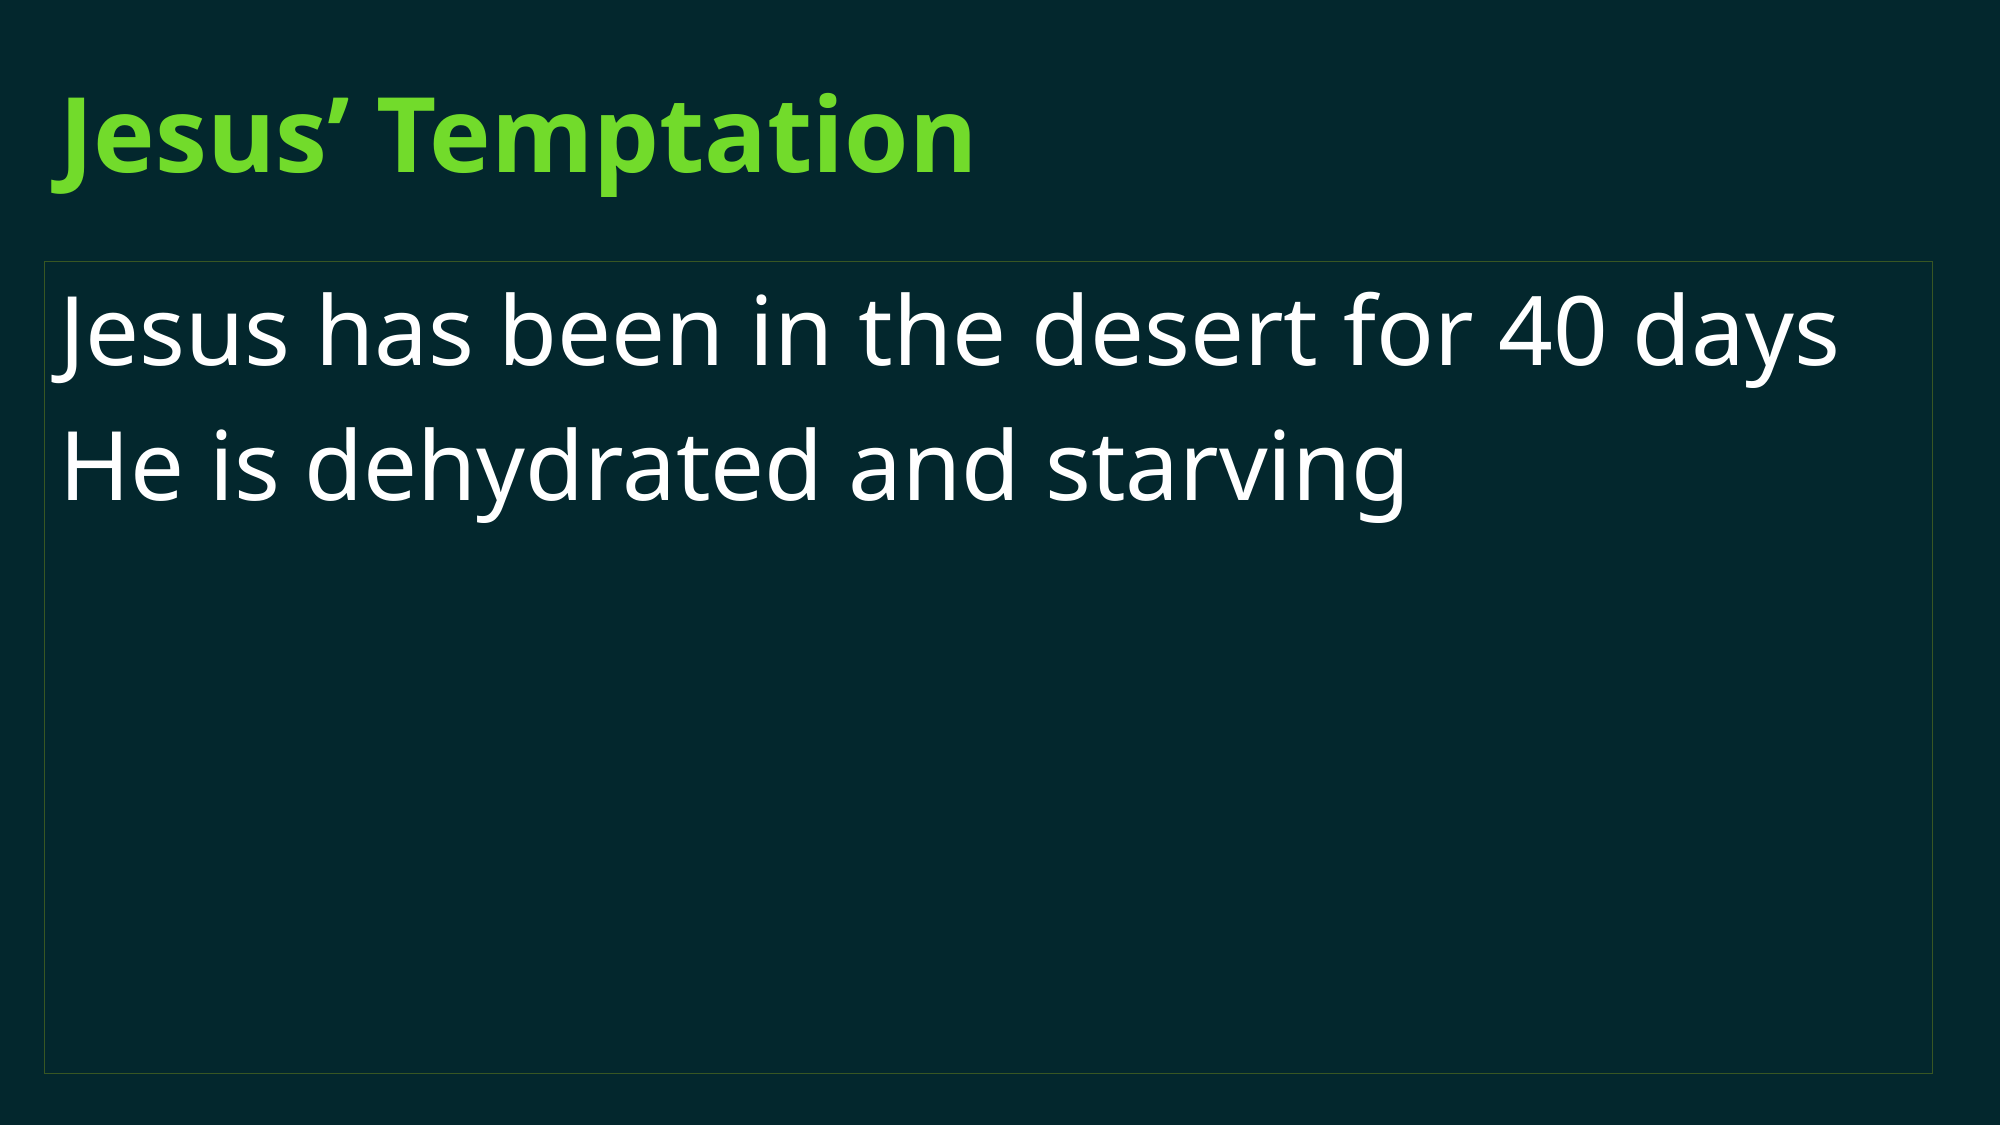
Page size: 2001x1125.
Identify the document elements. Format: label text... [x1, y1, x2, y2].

list Jesus has been in the desert for 40 days He is dehydrated and starving [44, 261, 1933, 1074]
title Jesus’ Temptation [44, 22, 1933, 240]
